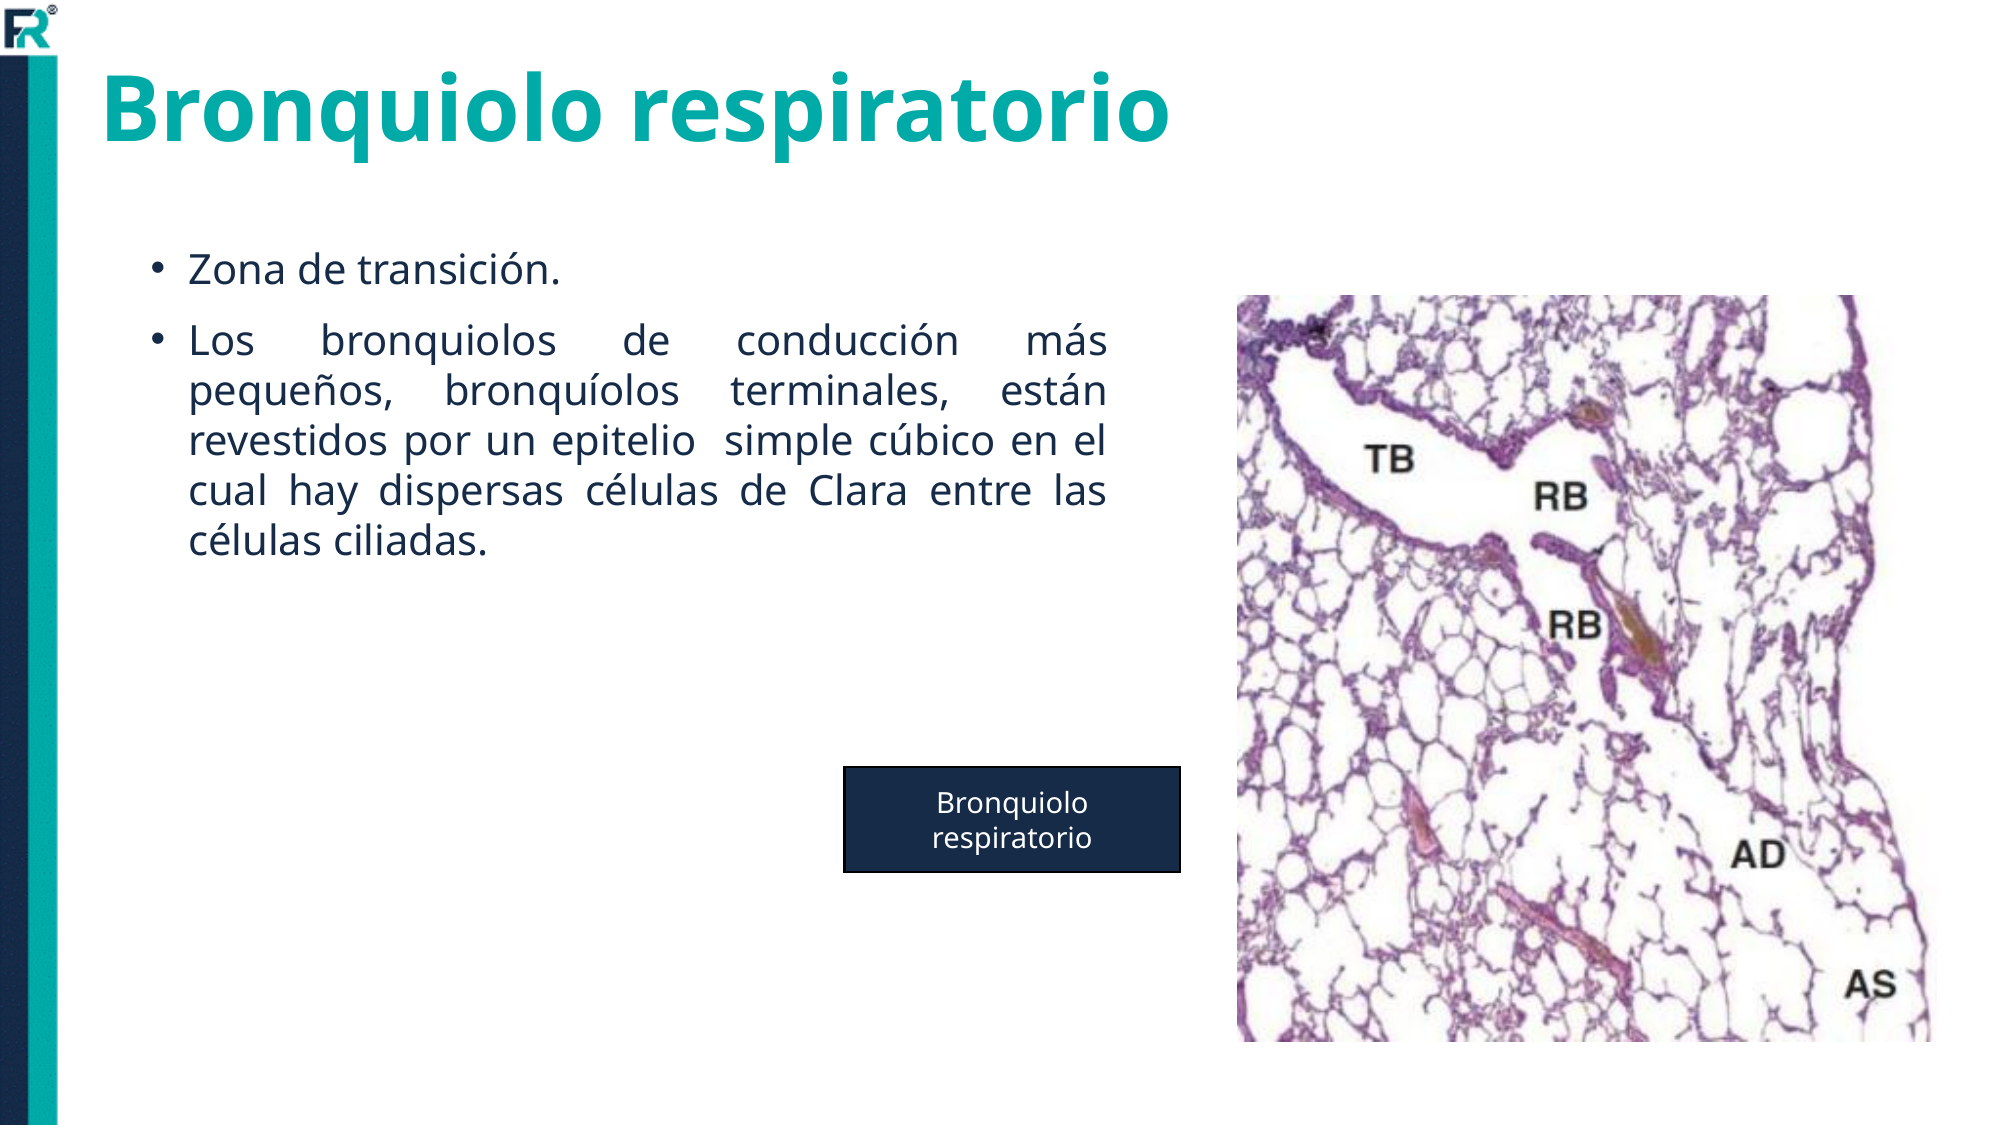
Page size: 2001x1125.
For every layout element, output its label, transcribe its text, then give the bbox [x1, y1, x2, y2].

title Bronquiolo respiratorio [84, 3, 1810, 221]
picture [0, 0, 2001, 1125]
text_box Bronquiolo respiratorio [844, 767, 1181, 872]
list Zona de transición. Los bronquiolos de conducción más pequeños, bronquíolos terminales, están revestidos por un epitelio simple cúbico en el cual hay dispersas células de Clara entre las células ciliadas. [135, 234, 1124, 949]
